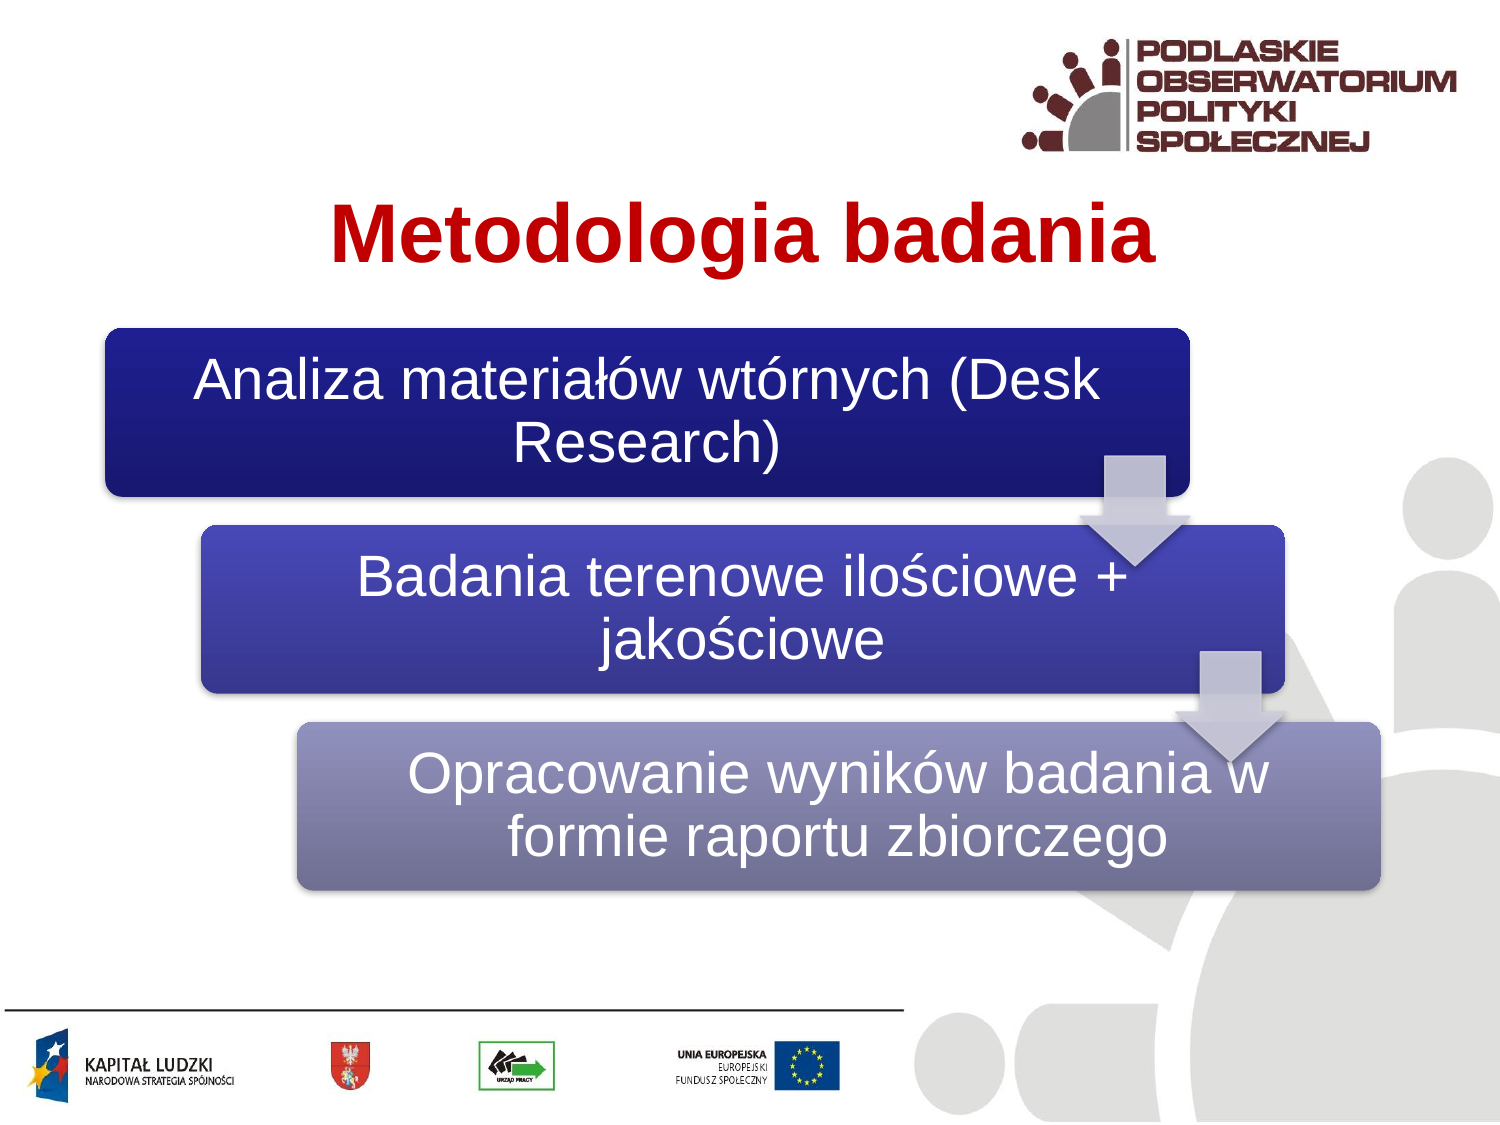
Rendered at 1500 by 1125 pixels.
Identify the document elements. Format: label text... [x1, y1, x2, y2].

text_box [105, 327, 1382, 891]
picture [0, 0, 1500, 1125]
title Metodologia badania [105, 187, 1381, 272]
